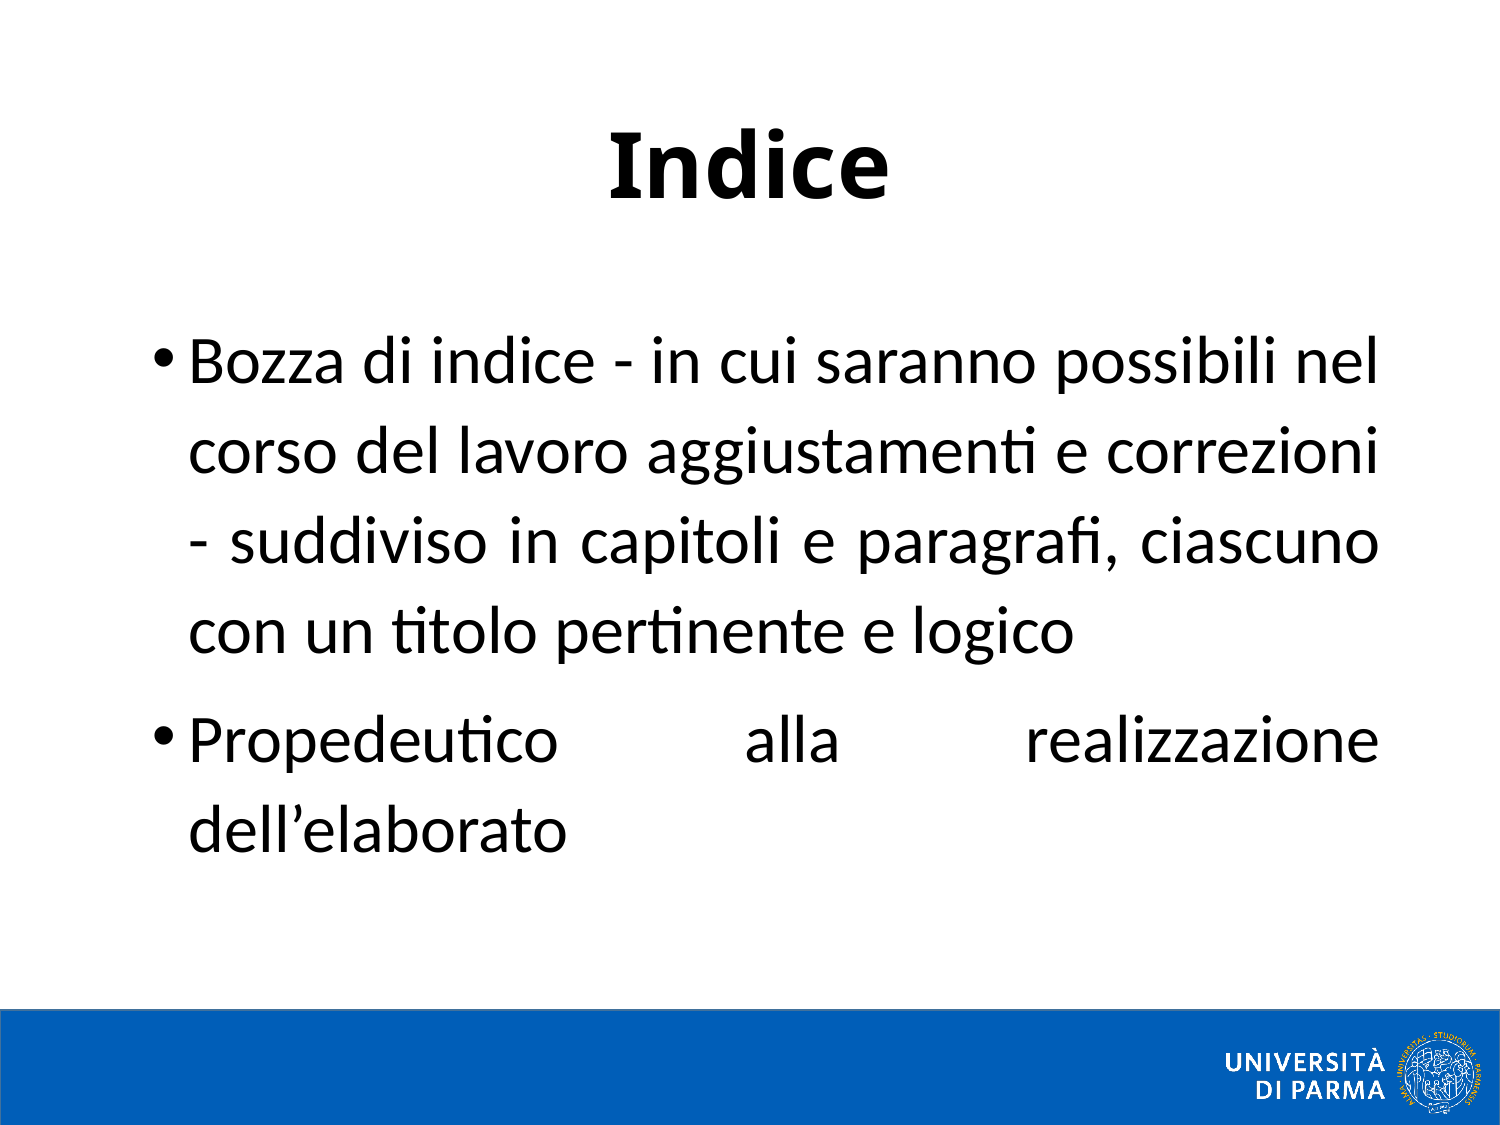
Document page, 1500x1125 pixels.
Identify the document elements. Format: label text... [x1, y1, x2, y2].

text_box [0, 1010, 1500, 1125]
list Bozza di indice - in cui saranno possibili nel corso del lavoro aggiustamenti e correzioni - suddiviso in capitoli e paragrafi, ciascuno con un titolo pertinente e logico Propedeutico alla realizzazione dell’elaborato [136, 299, 1397, 914]
title Indice [103, 59, 1397, 278]
